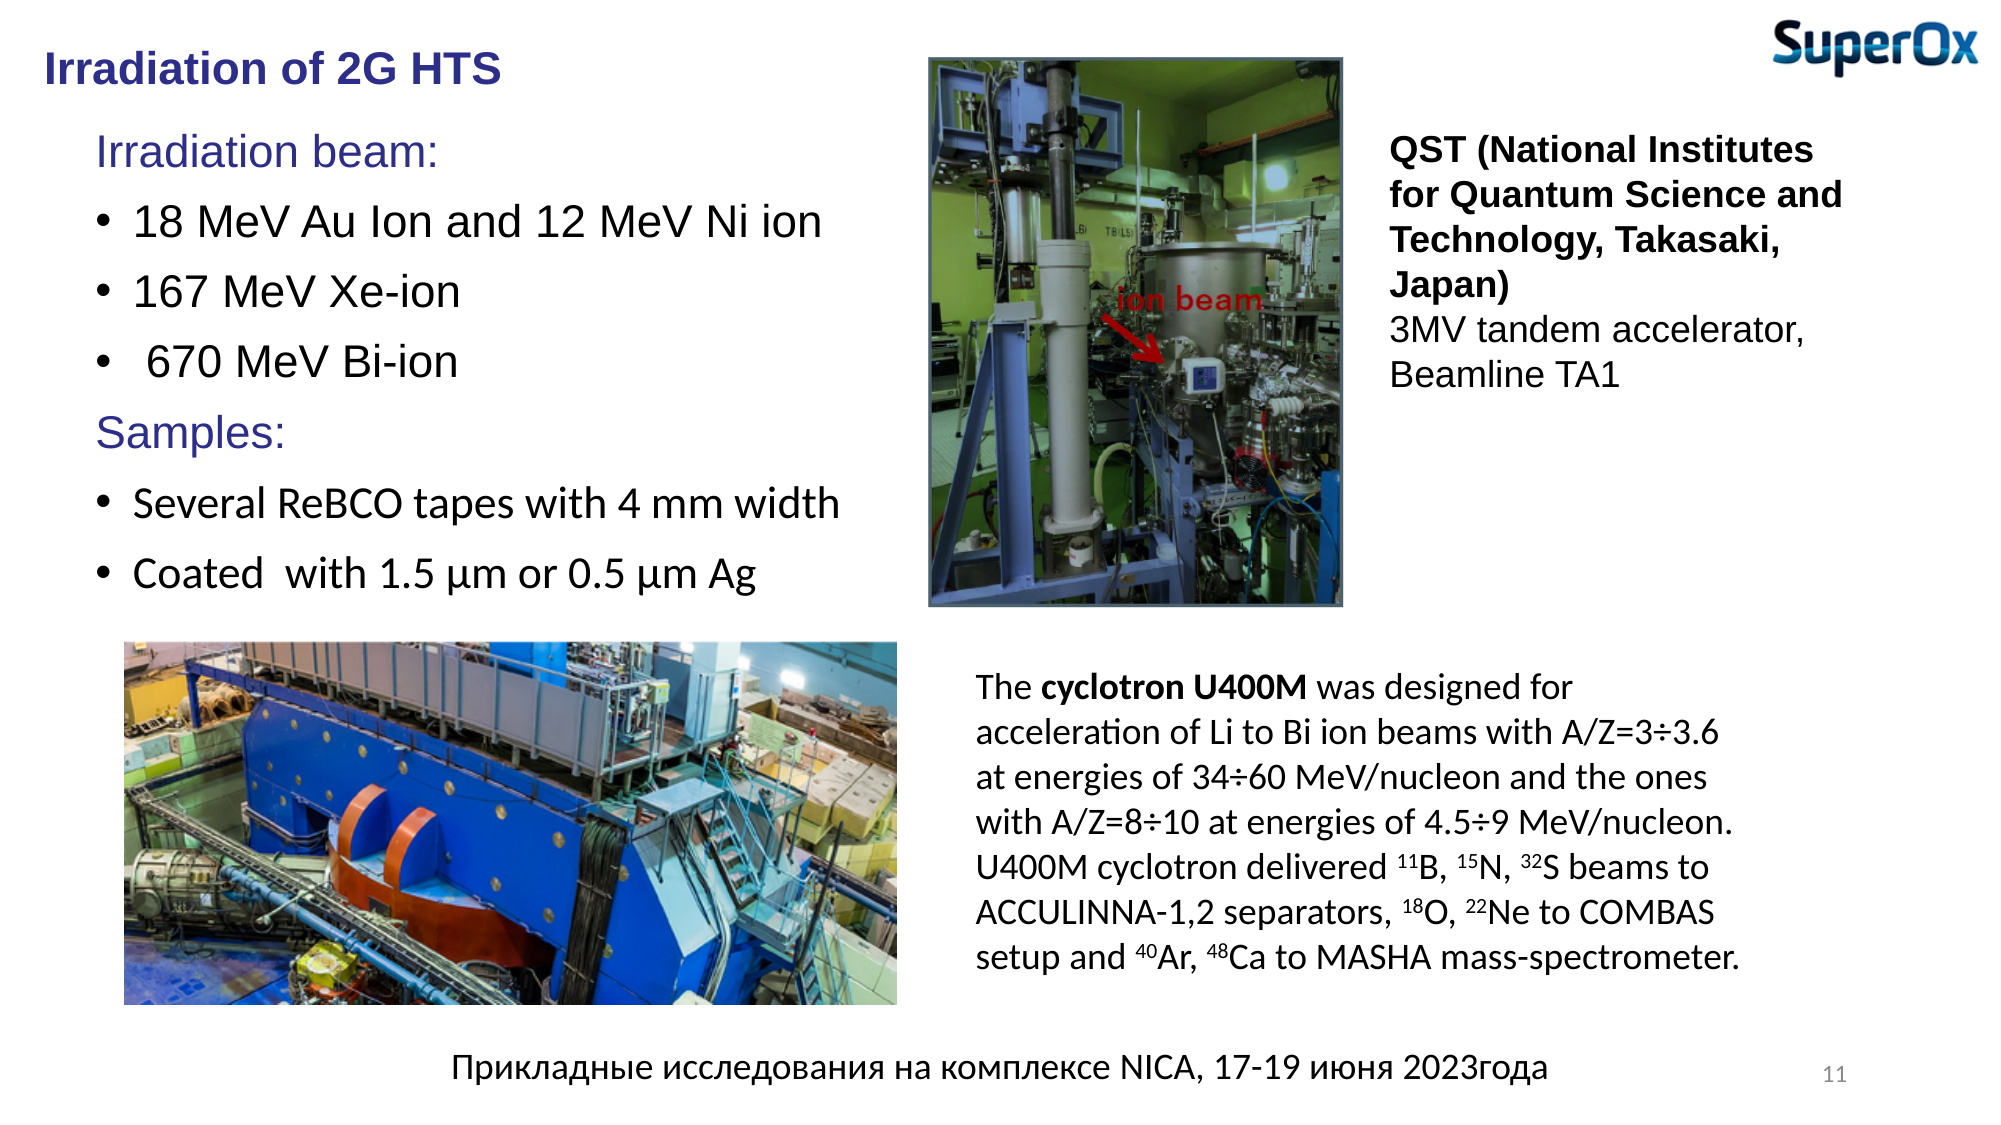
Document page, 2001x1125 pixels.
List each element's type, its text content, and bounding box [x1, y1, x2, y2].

picture [926, 48, 1349, 613]
picture [1770, 17, 1980, 80]
picture [124, 639, 897, 1005]
text_box Прикладные исследования на комплексе NICA, 17-19 июня 2023года [347, 1034, 1653, 1095]
slide_number 11 [1412, 1042, 1863, 1103]
text_box The cyclotron U400M was designed for acceleration of Li to Bi ion beams with A/Z=3÷3.6 at energies of 34÷60 MeV/nucleon and the ones with A/Z=8÷10 at energies of 4.5÷9 MeV/nucleon. U400M cyclotron delivered 11B, 15N, 32S beams to ACCULINNA-1,2 separators, 18O, 22Ne to COMBAS setup and 40Ar, 48Ca to MASHA mass-spectrometer. [960, 655, 1771, 985]
text_box Irradiation of 2G HTS [29, 31, 1481, 120]
list Irradiation beam: 18 MeV Au Ion and 12 MeV Ni ion 167 MeV Xe-ion 670 MeV Bi-ion Samples: Several ReBCO tapes with 4 mm width Coated with 1.5 µm or 0.5 µm Ag [80, 120, 1806, 834]
text_box QST (National Institutes for Quantum Science and Technology, Takasaki, Japan) 3MV tandem accelerator, Beamline TA1 [1374, 118, 1885, 403]
